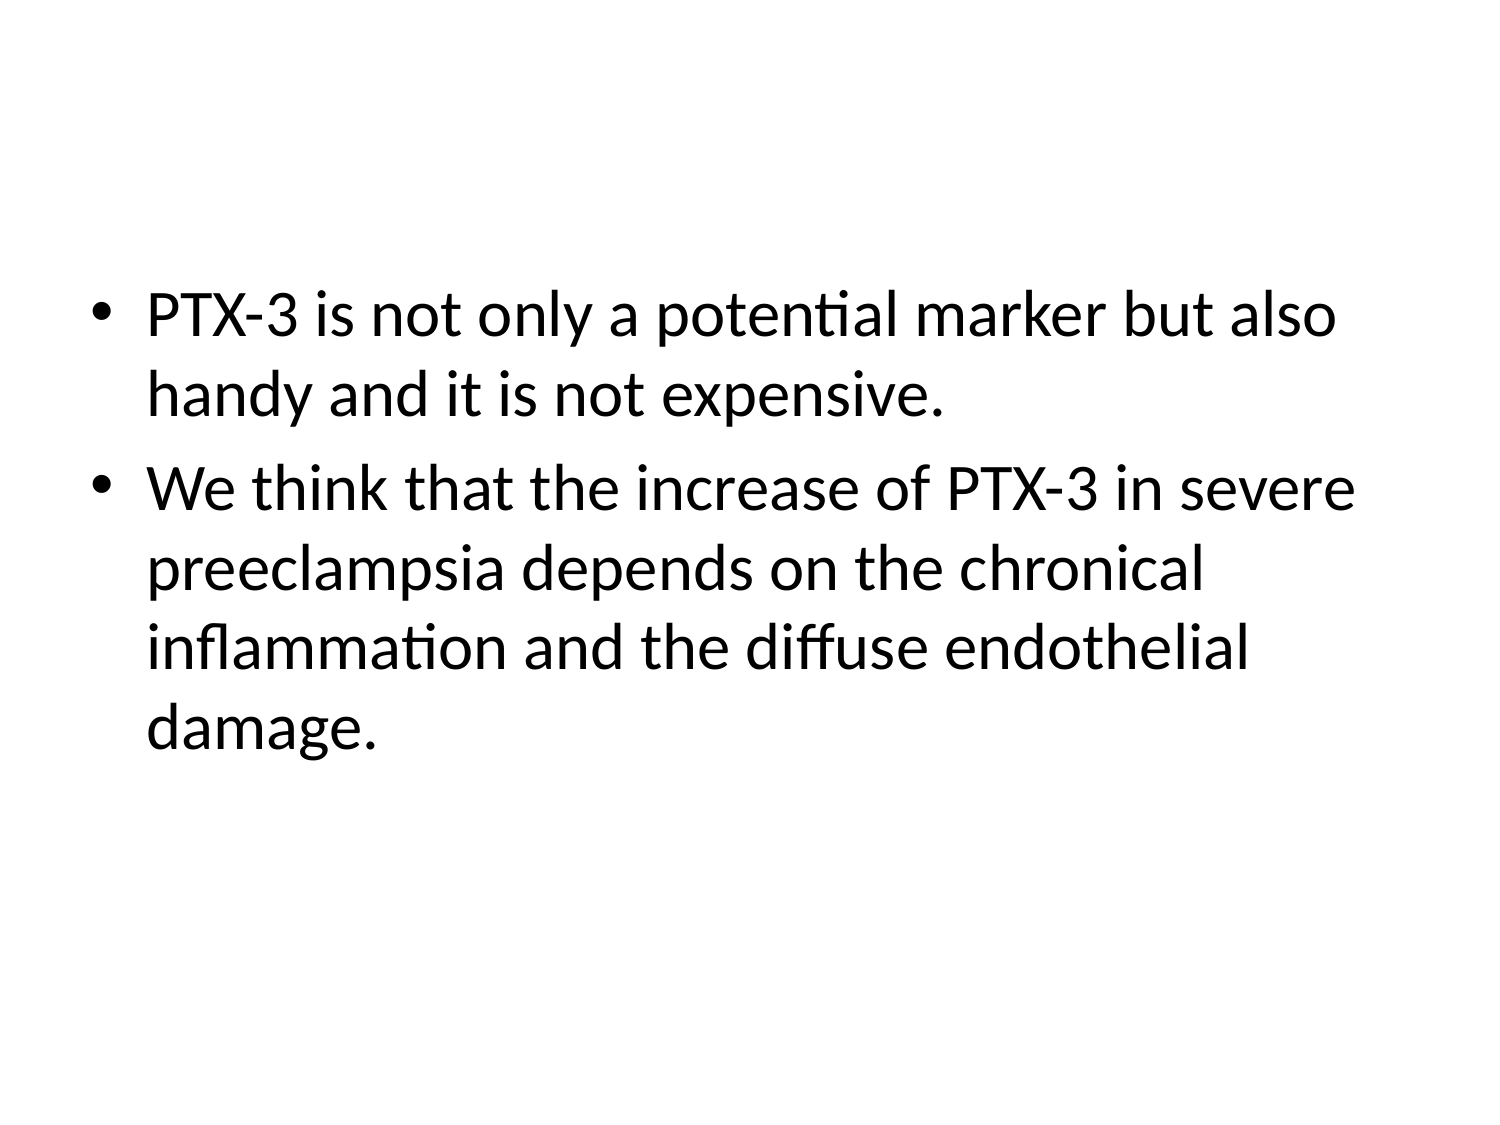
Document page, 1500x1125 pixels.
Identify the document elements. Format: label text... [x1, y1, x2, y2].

list PTX-3 is not only a potential marker but also handy and it is not expensive. We think that the increase of PTX-3 in severe preeclampsia depends on the chronical inflammation and the diffuse endothelial damage. [75, 262, 1425, 1005]
